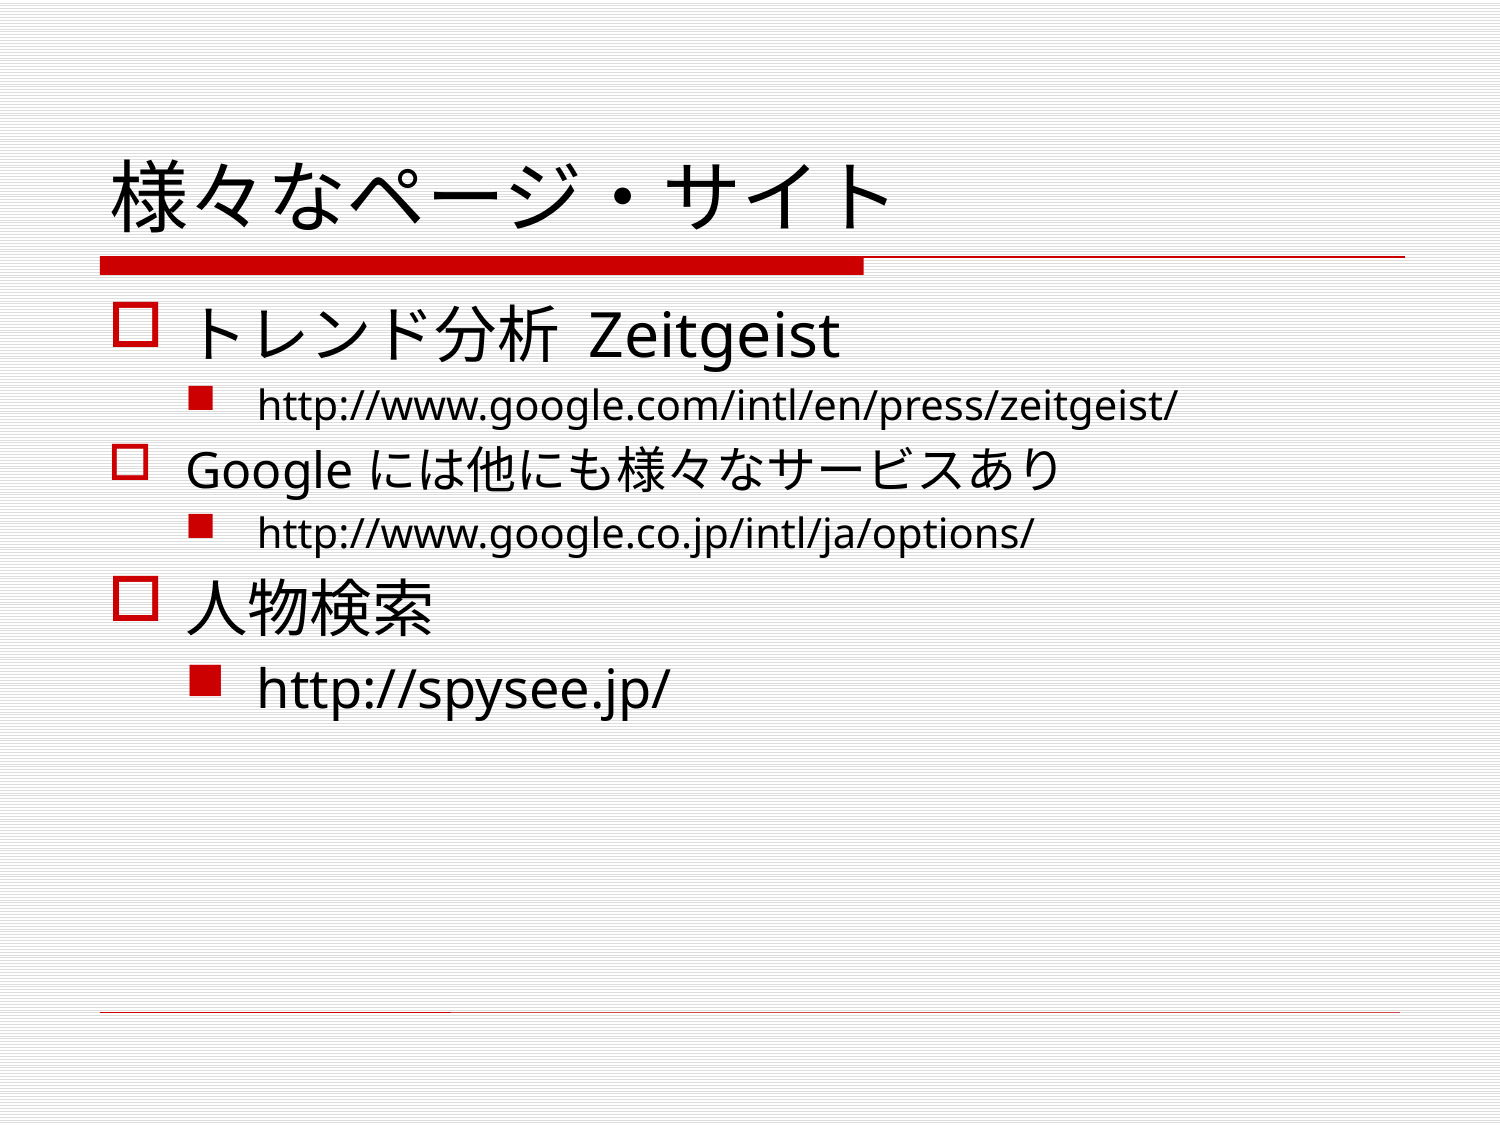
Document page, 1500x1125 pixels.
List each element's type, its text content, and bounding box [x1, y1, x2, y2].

title 様々なページ・サイト [94, 50, 1407, 250]
list トレンド分析 Zeitgeist http://www.google.com/intl/en/press/zeitgeist/ Googleには他にも様々なサービスあり http://www.google.co.jp/intl/ja/options/ 人物検索 http://spysee.jp/ [92, 287, 1406, 988]
